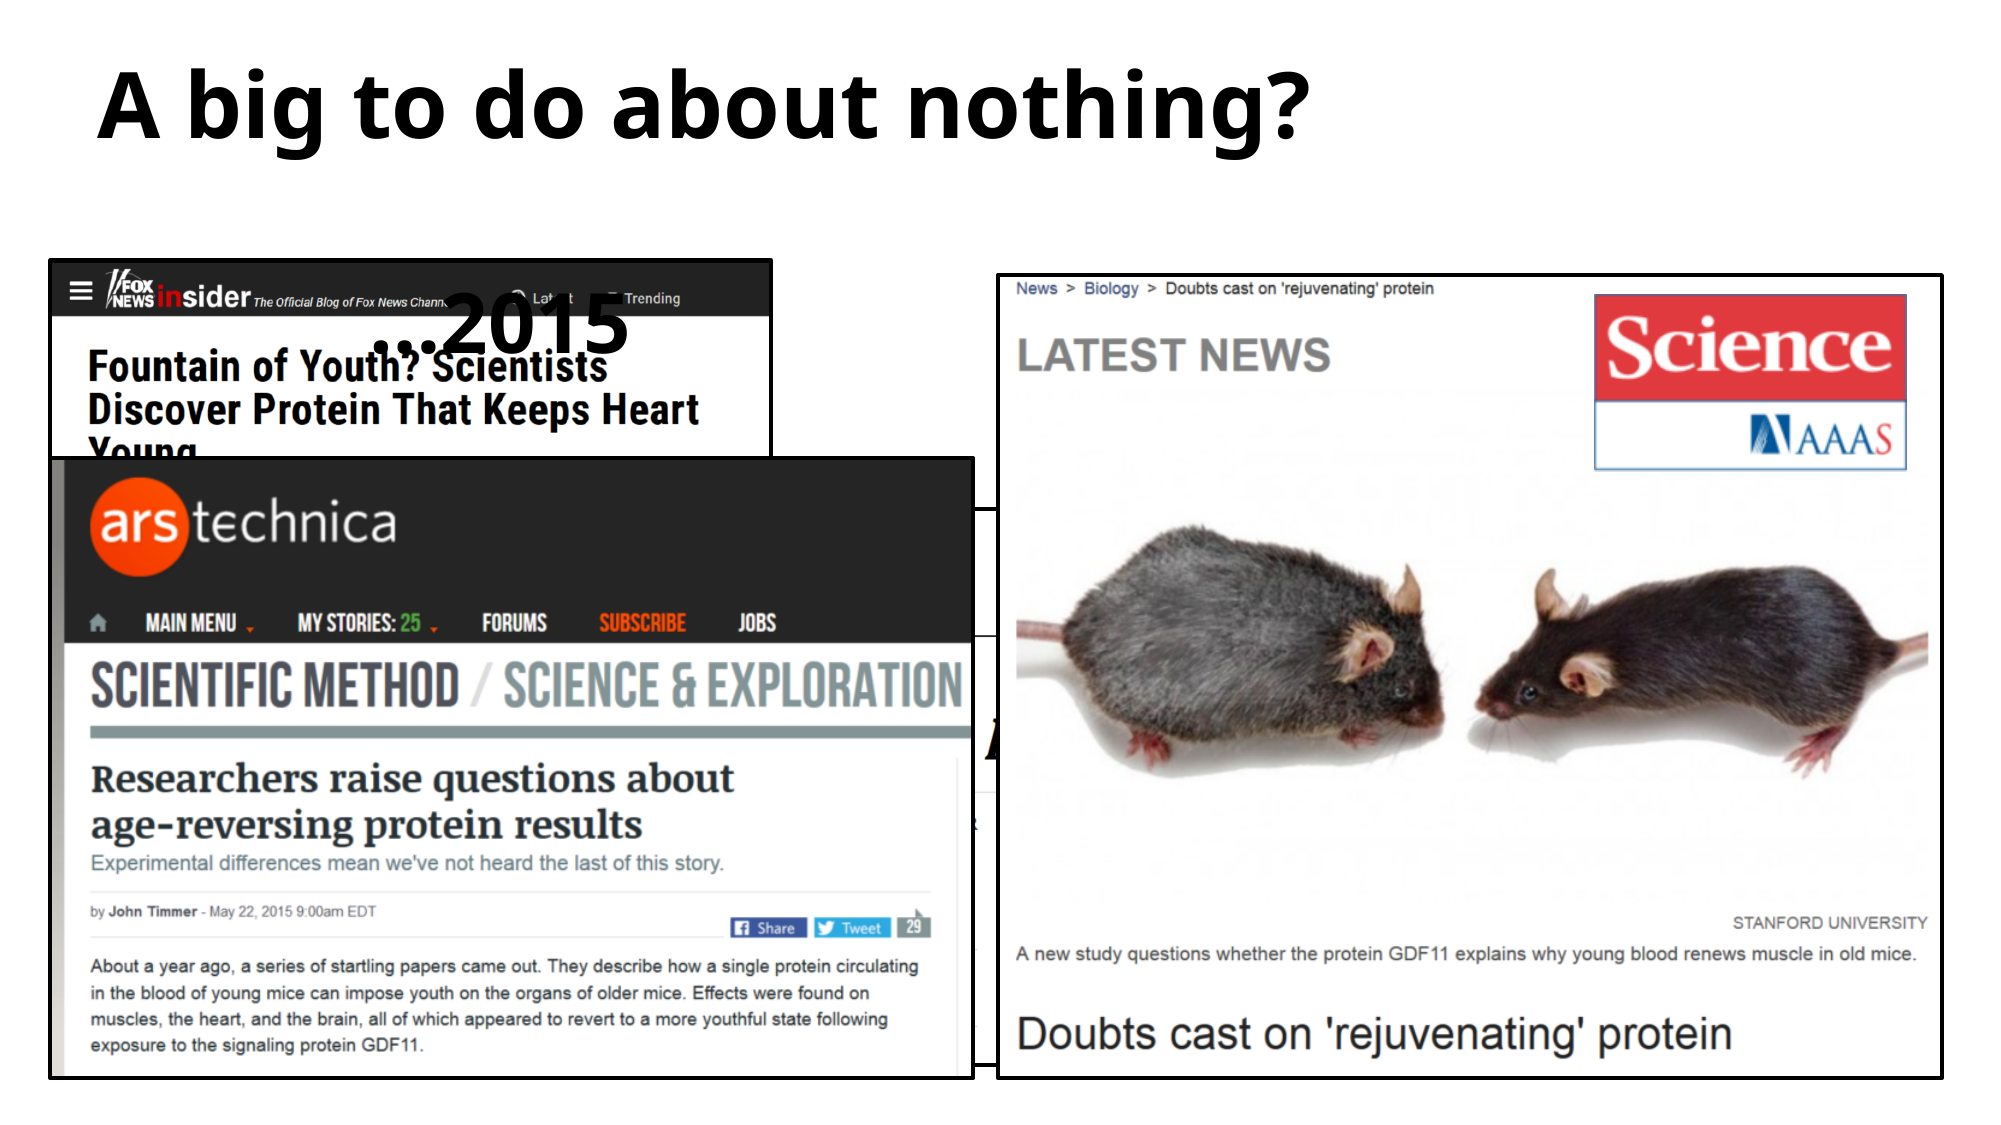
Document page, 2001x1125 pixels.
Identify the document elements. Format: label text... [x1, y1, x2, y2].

title A big to do about nothing? [82, 0, 1808, 218]
text_box …2015 [769, 262, 1043, 378]
picture [999, 277, 1940, 1076]
picture [52, 262, 971, 1076]
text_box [971, 509, 999, 1066]
